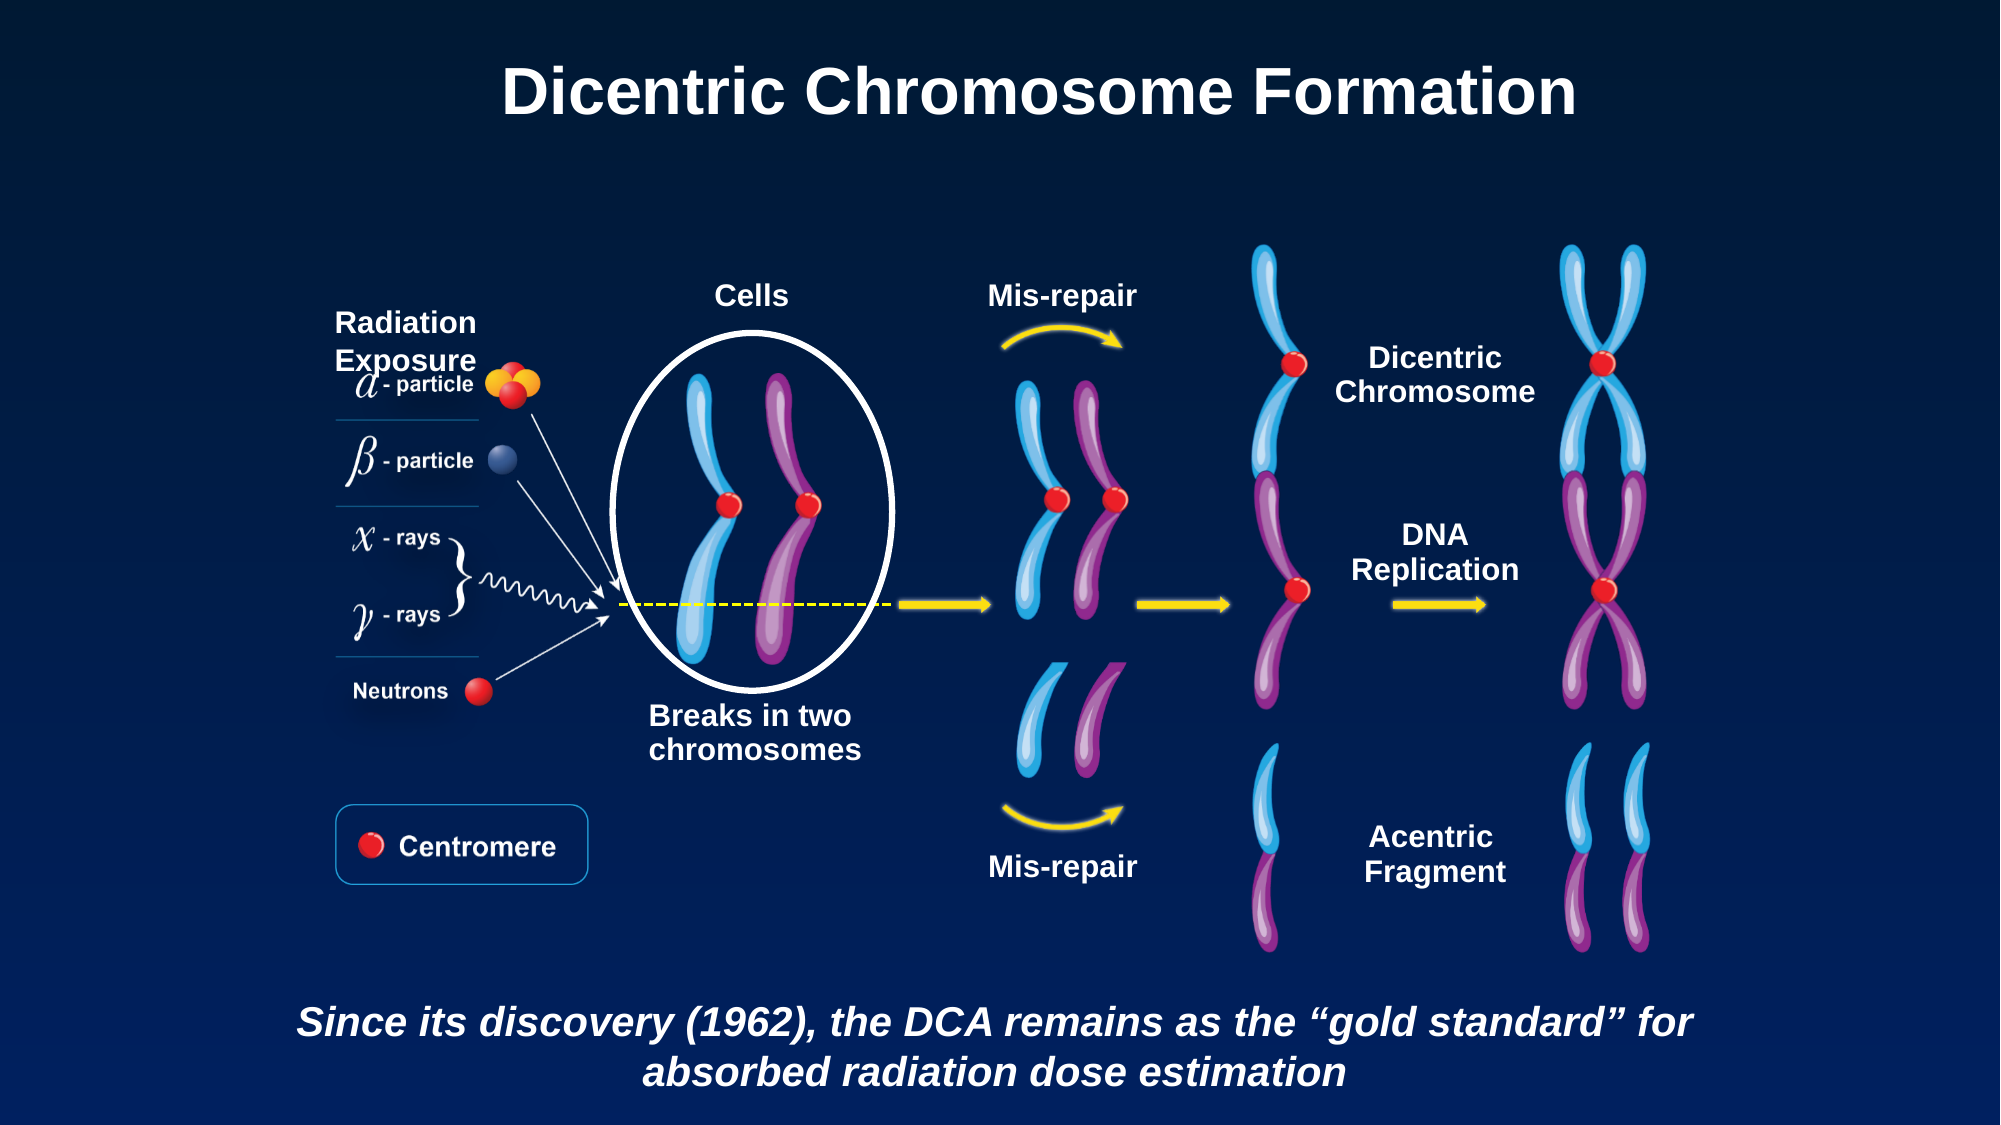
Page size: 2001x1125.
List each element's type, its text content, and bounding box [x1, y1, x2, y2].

picture [995, 797, 1131, 837]
picture [996, 661, 1131, 784]
picture [1169, 743, 1360, 978]
picture [1130, 589, 1237, 620]
text_box Radiation Exposure [319, 295, 639, 385]
picture [334, 804, 589, 885]
text_box Cells [699, 267, 813, 320]
text_box Since its discovery (1962), the DCA remains as the “gold standard” for absorbed radiation dose estimation [231, 987, 1758, 1102]
text_box Dicentric Chromosome Formation [290, 40, 1791, 136]
text_box DNA Replication [1336, 510, 1535, 594]
picture [1482, 742, 1730, 978]
text_box [827, 613, 868, 664]
picture [1559, 244, 1647, 710]
text_box Mis-repair [972, 271, 1153, 321]
text_box Mis-repair [973, 842, 1153, 892]
picture [311, 344, 624, 769]
picture [676, 372, 822, 604]
text_box [629, 332, 893, 603]
picture [676, 605, 822, 665]
text_box Dicentric Chromosome [1319, 332, 1551, 417]
picture [891, 589, 998, 620]
text_box Acentric Fragment [1365, 812, 1476, 896]
text_box Breaks in two chromosomes [633, 690, 878, 775]
picture [1386, 589, 1493, 620]
picture [1015, 379, 1129, 620]
text_box [637, 613, 671, 658]
picture [994, 317, 1131, 357]
text_box [693, 674, 812, 691]
picture [1251, 244, 1311, 710]
